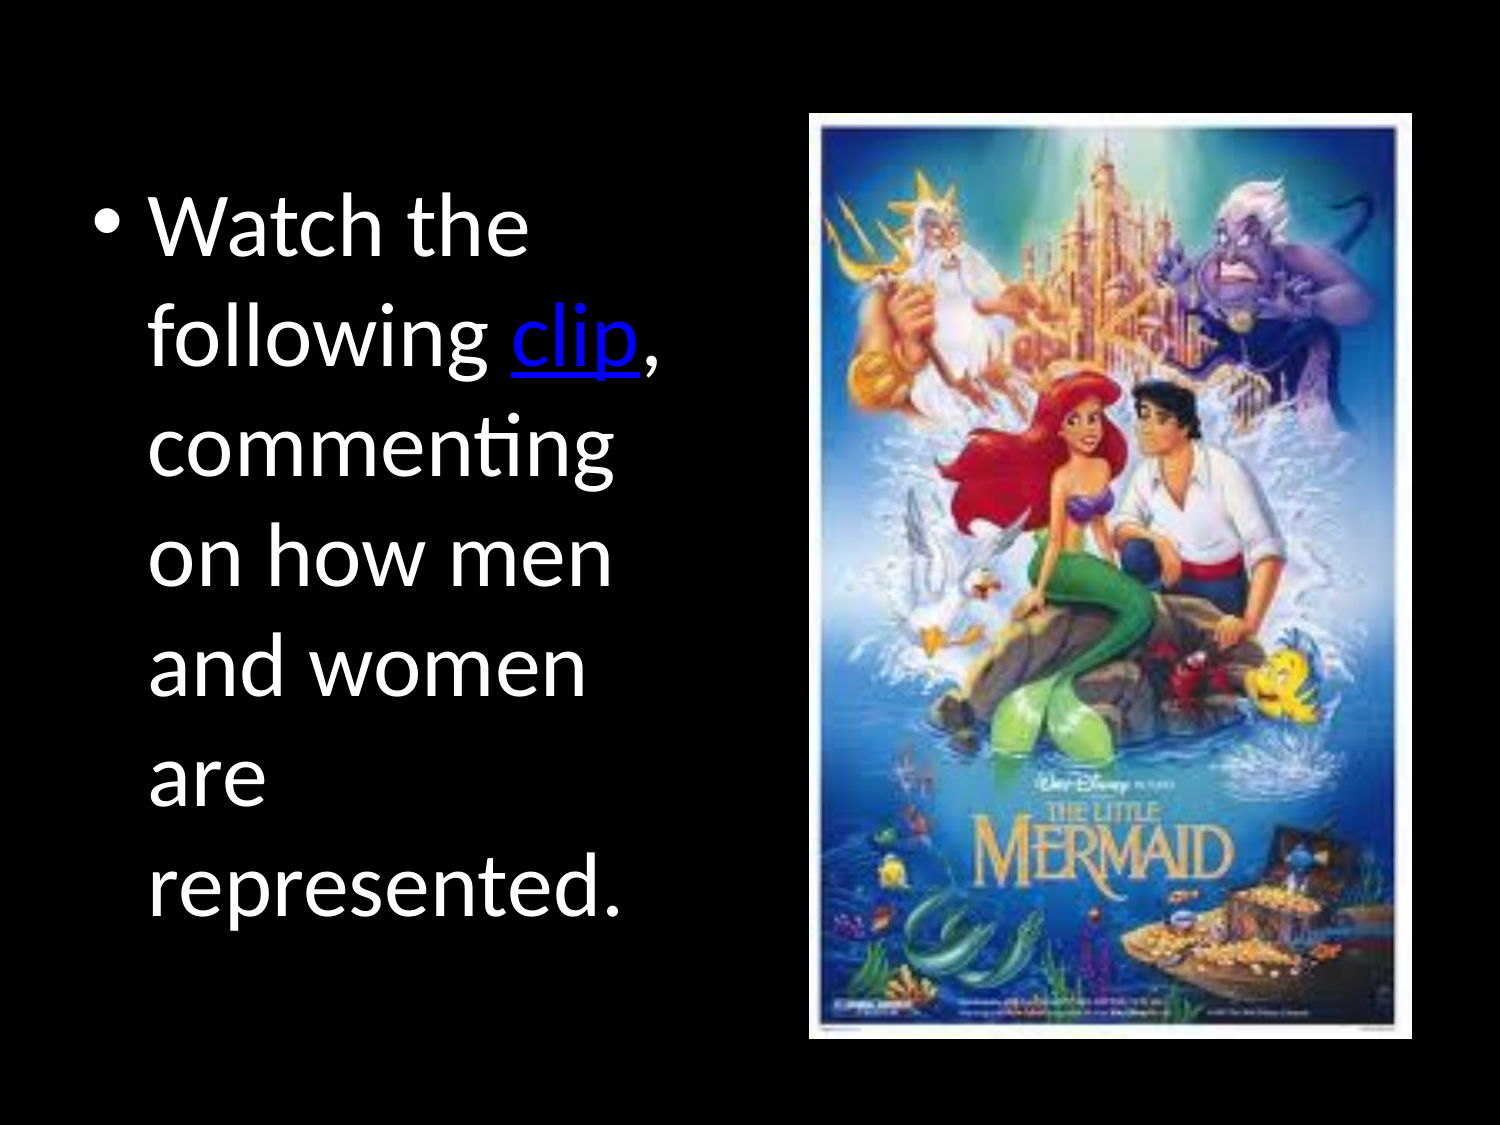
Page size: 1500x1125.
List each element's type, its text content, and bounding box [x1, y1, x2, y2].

list Watch the following clip, commenting on how men and women are represented. [76, 156, 717, 1118]
picture [808, 113, 1412, 1040]
